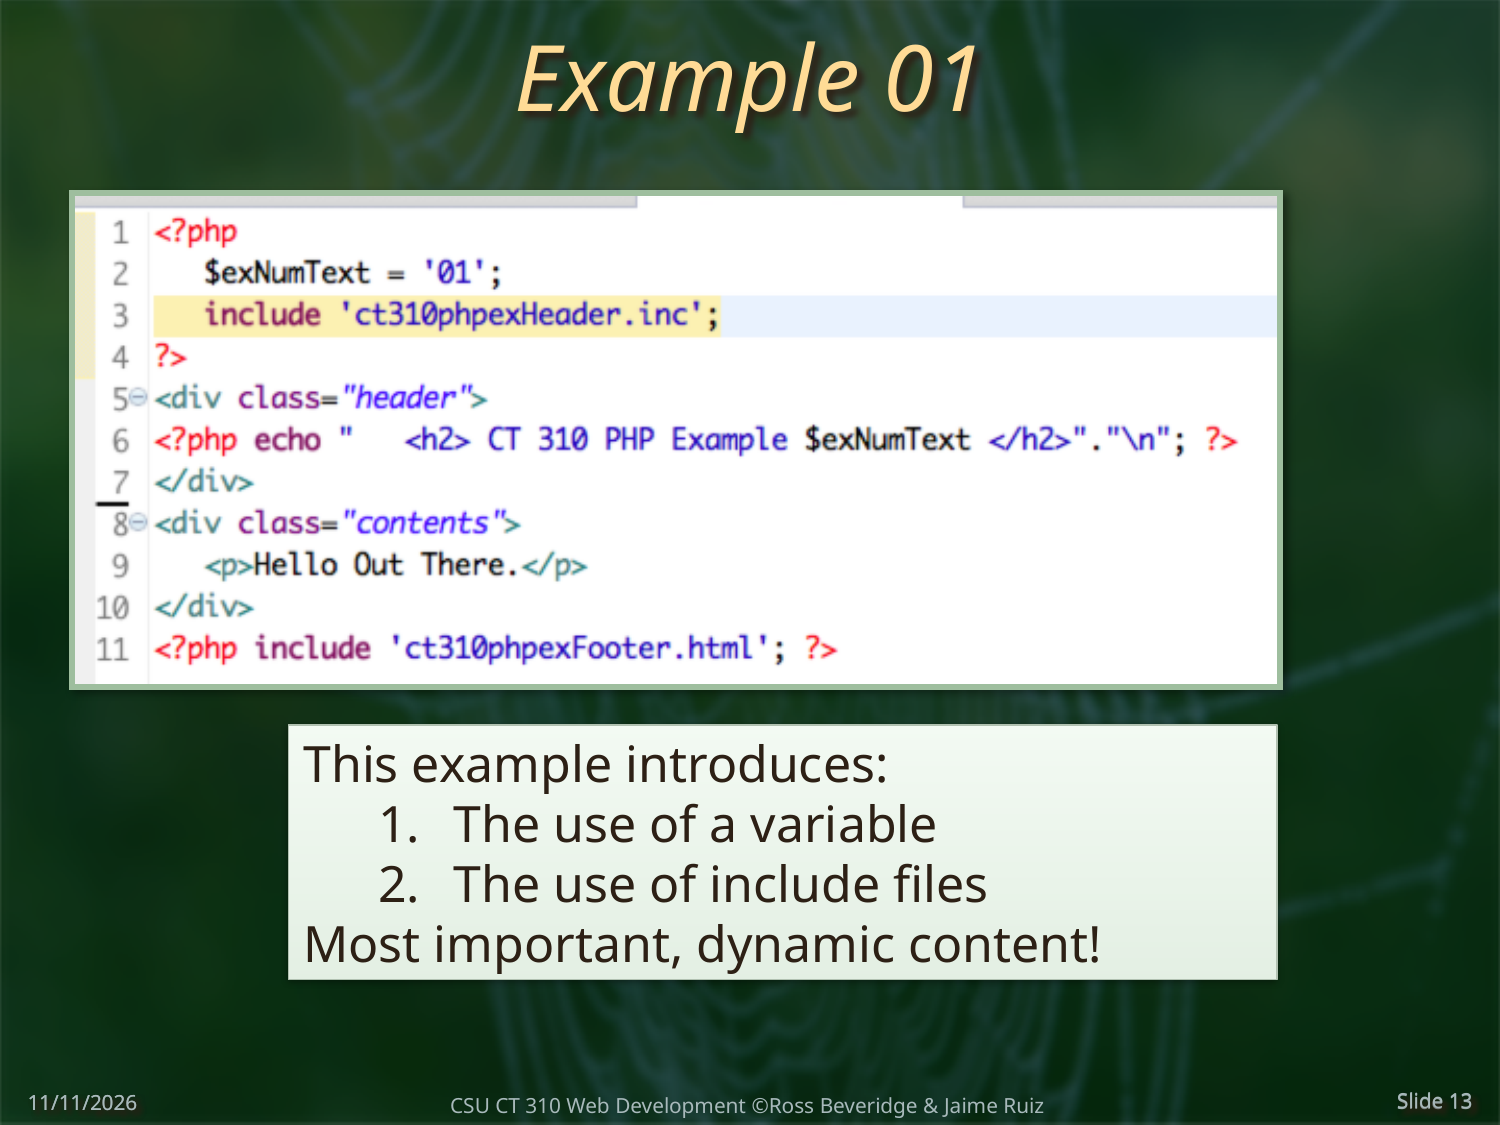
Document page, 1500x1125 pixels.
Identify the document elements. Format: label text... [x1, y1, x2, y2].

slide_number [12, 1064, 188, 1125]
picture [0, 0, 1500, 1125]
text_box This example introduces: The use of a variable The use of include files Most important, dynamic content! [288, 724, 1278, 980]
title Example 01 [62, 24, 1438, 213]
footer CSU CT 310 Web Development ©Ross Beveridge & Jaime Ruiz [187, 1065, 1313, 1125]
slide_number Slide 13 [1324, 1064, 1488, 1125]
